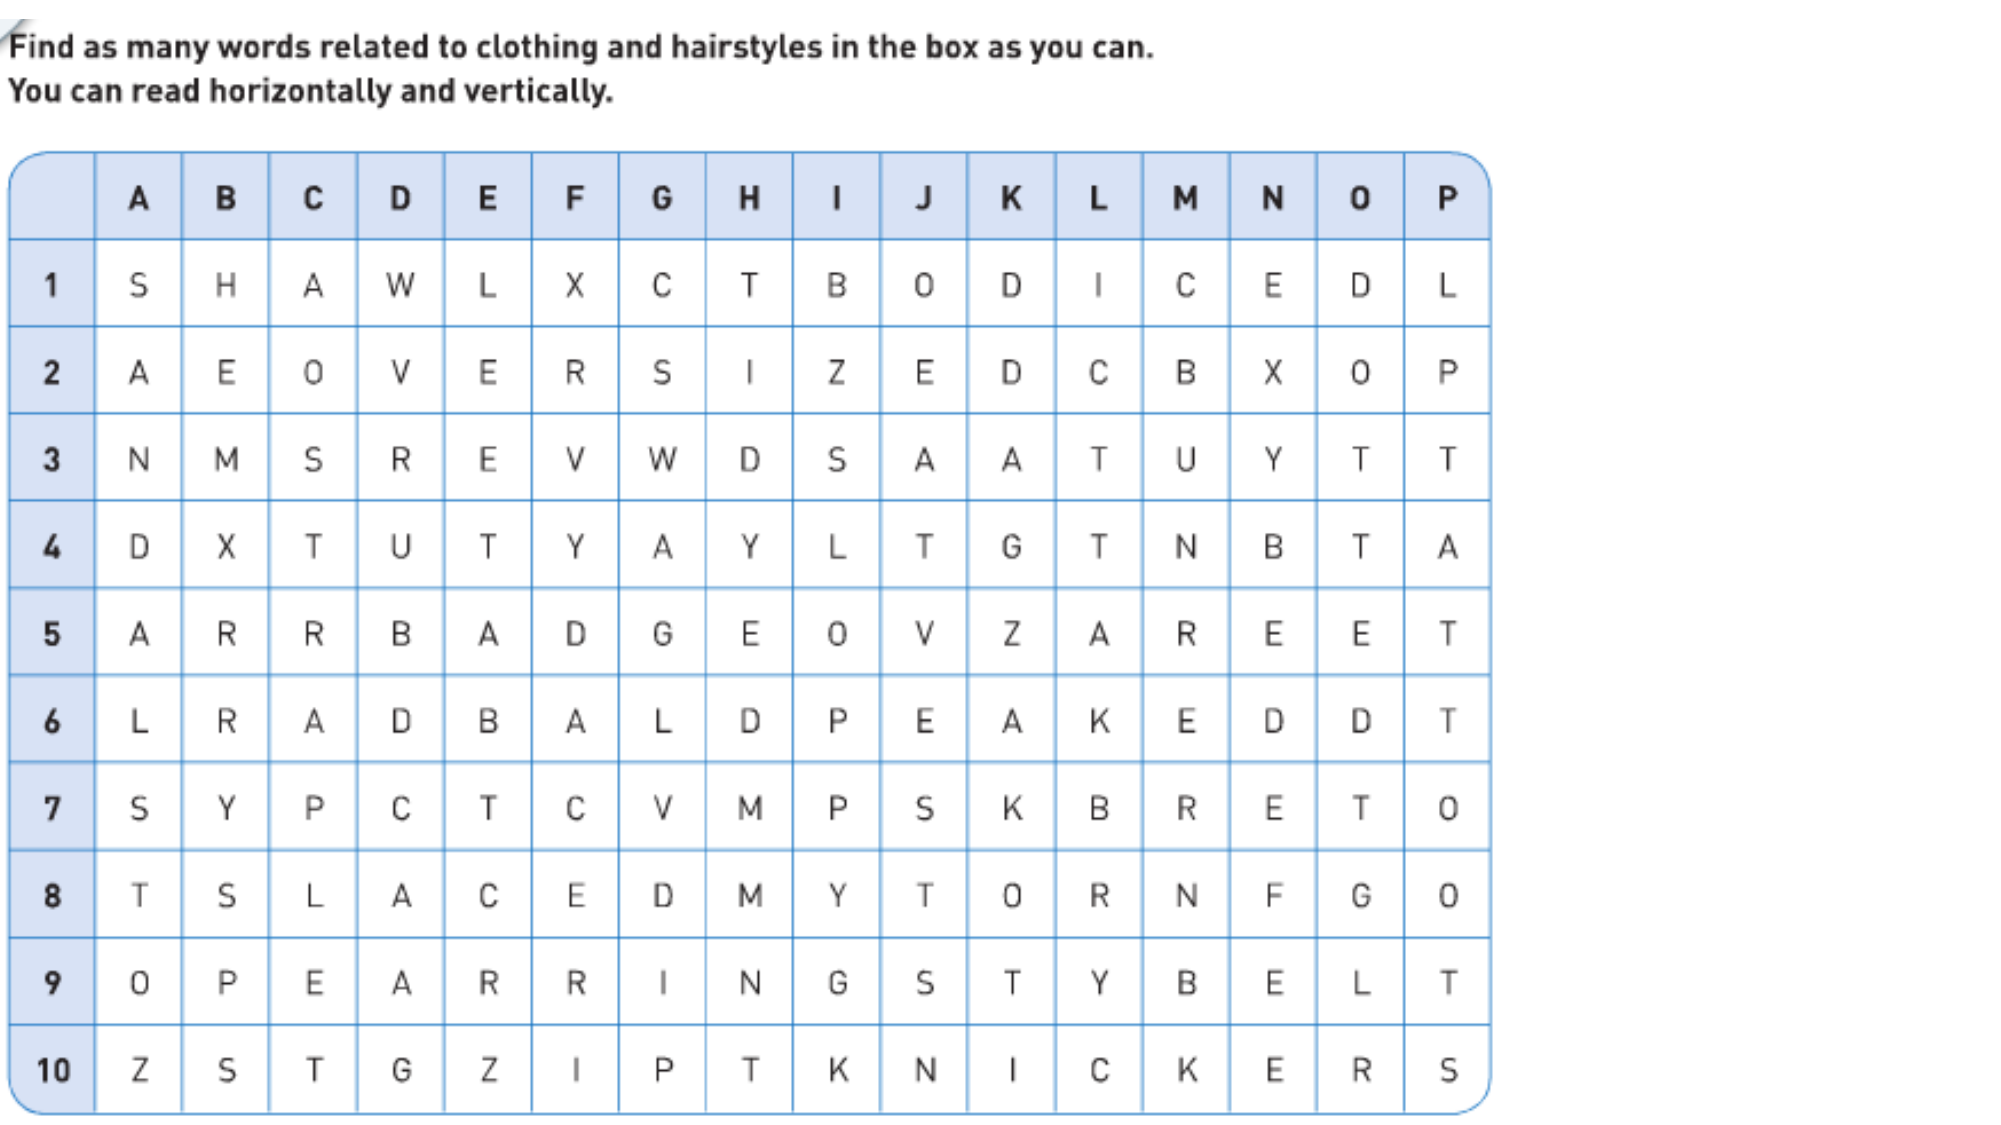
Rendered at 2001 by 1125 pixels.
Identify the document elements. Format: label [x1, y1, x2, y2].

picture [0, 19, 1509, 1125]
